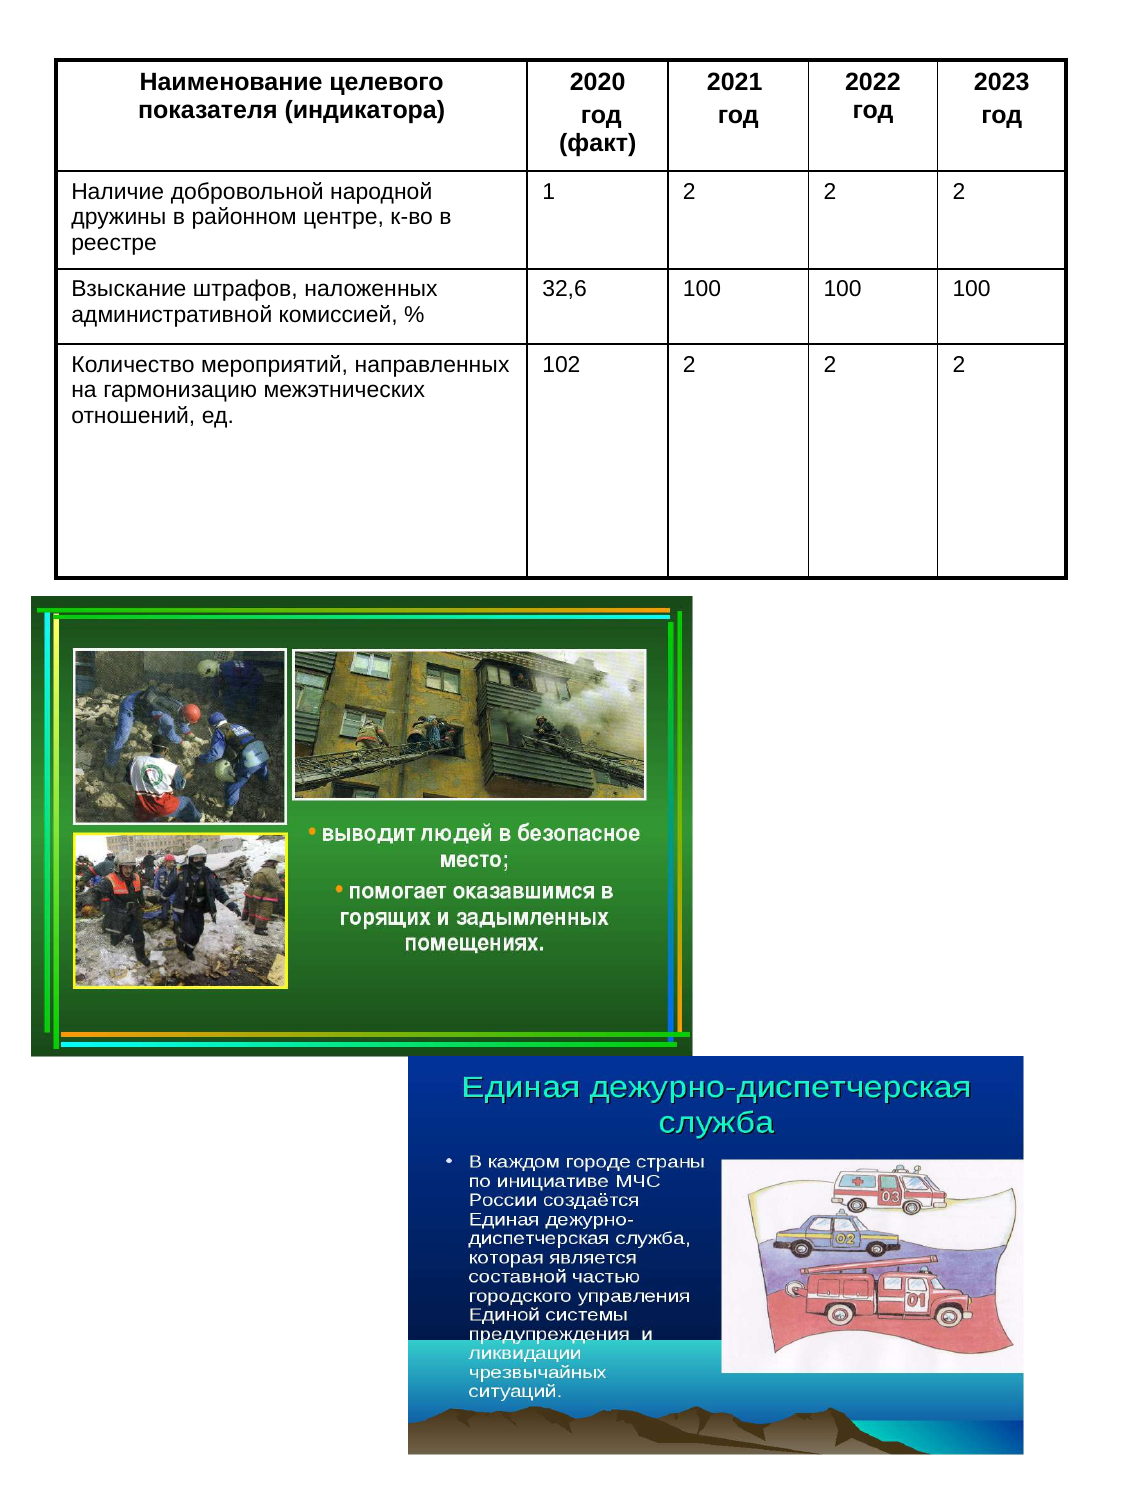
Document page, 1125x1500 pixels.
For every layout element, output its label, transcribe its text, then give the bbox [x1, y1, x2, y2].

table_cell 2 [809, 345, 937, 576]
table_header 2023 год [938, 62, 1064, 170]
table_header Наименование целевого показателя (индикатора) [58, 62, 526, 170]
table_cell 32,6 [528, 270, 667, 343]
picture [30, 596, 1024, 1455]
table_cell 102 [528, 345, 667, 576]
table_cell 100 [669, 270, 808, 343]
table_header 2020 год (факт) [528, 62, 667, 170]
table_cell 2 [809, 172, 937, 268]
table_cell 2 [938, 172, 1064, 268]
table_cell 100 [938, 270, 1064, 343]
table_cell Количество мероприятий, направленных на гармонизацию межэтнических отношений, ед. [58, 345, 526, 576]
table_header 2021 год [669, 62, 808, 170]
table_header 2022 год [809, 62, 937, 170]
table_cell 2 [669, 345, 808, 576]
table_cell 2 [938, 345, 1064, 576]
table_cell 2 [669, 172, 808, 268]
table_cell 1 [528, 172, 667, 268]
table_cell Взыскание штрафов, наложенных административной комиссией, % [58, 270, 526, 343]
table_cell Наличие добровольной народной дружины в районном центре, к-во в реестре [58, 172, 526, 268]
table_cell 100 [809, 270, 937, 343]
